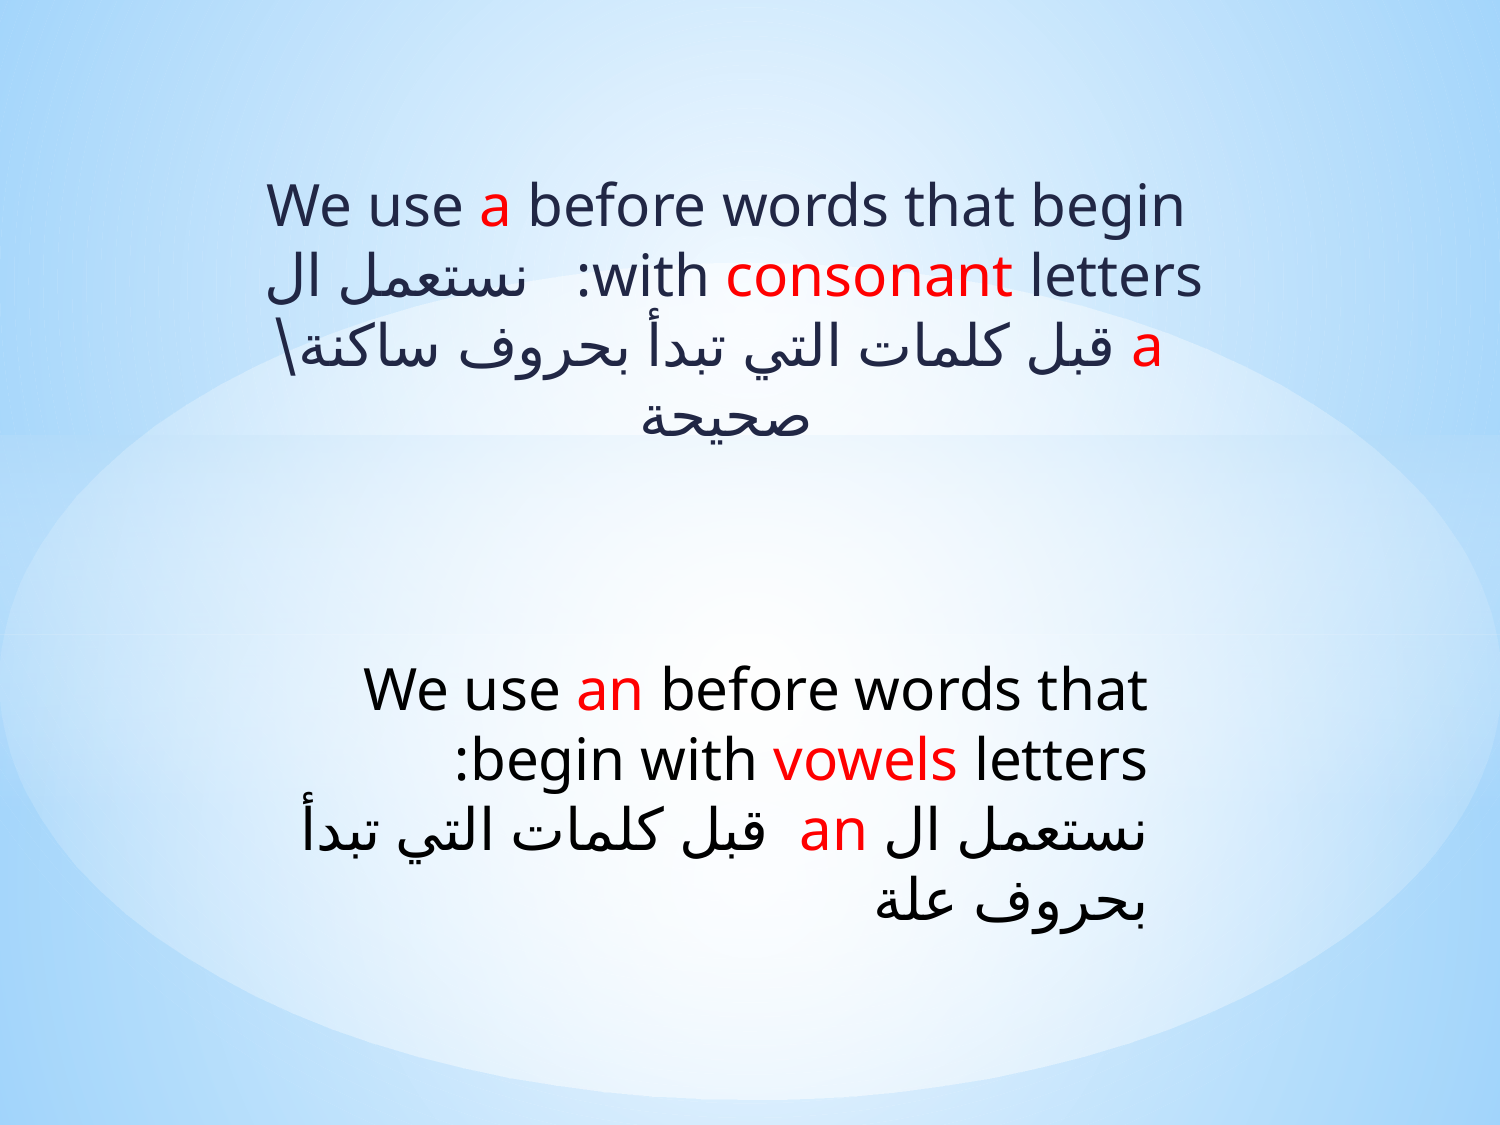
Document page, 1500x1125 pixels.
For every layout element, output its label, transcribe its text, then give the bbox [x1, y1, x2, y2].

subtitle We use a before words that begin with consonant letters: نستعمل ال a قبل كلمات التي تبدأ بحروف ساكنة\صحيحة [230, 160, 1223, 445]
text_box We use an before words that begin with vowels letters: نستعمل ال an قبل كلمات التي تبدأ بحروف علة [277, 645, 1164, 1010]
